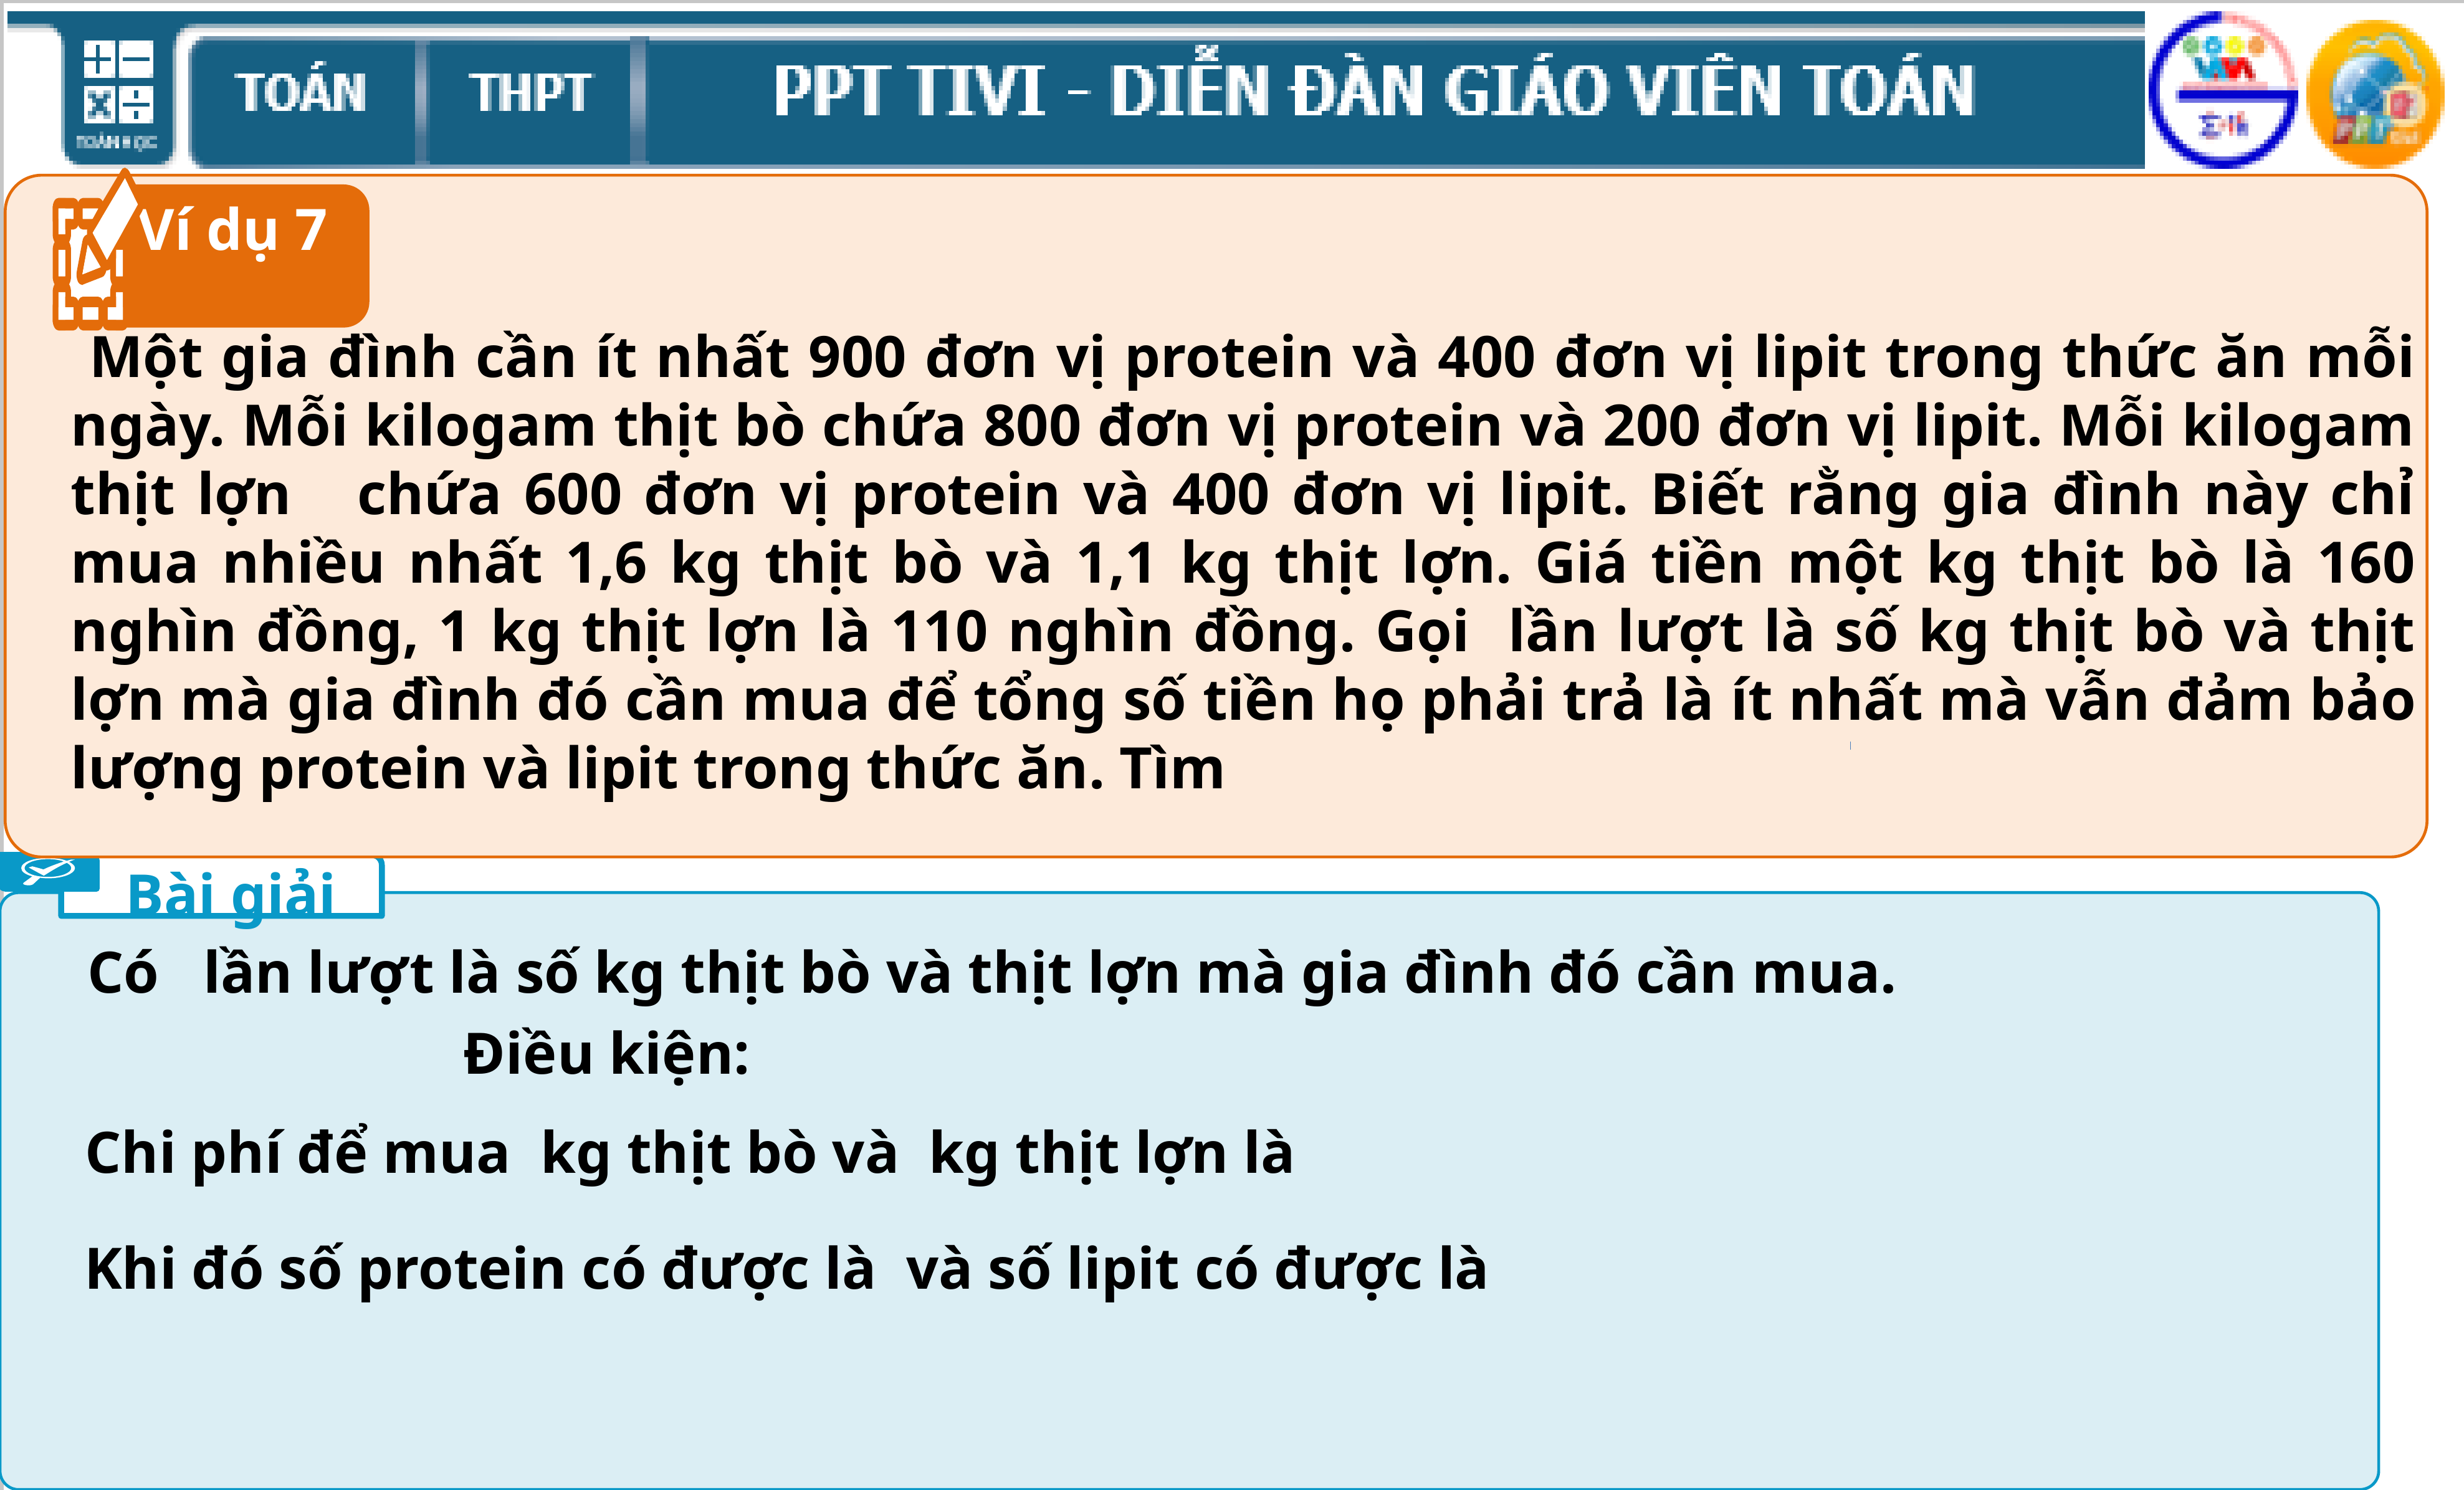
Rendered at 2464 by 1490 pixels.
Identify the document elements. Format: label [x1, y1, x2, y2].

text_box [4, 174, 2428, 859]
text_box [52, 167, 367, 331]
picture [0, 0, 2464, 1490]
text_box [0, 854, 2379, 1490]
